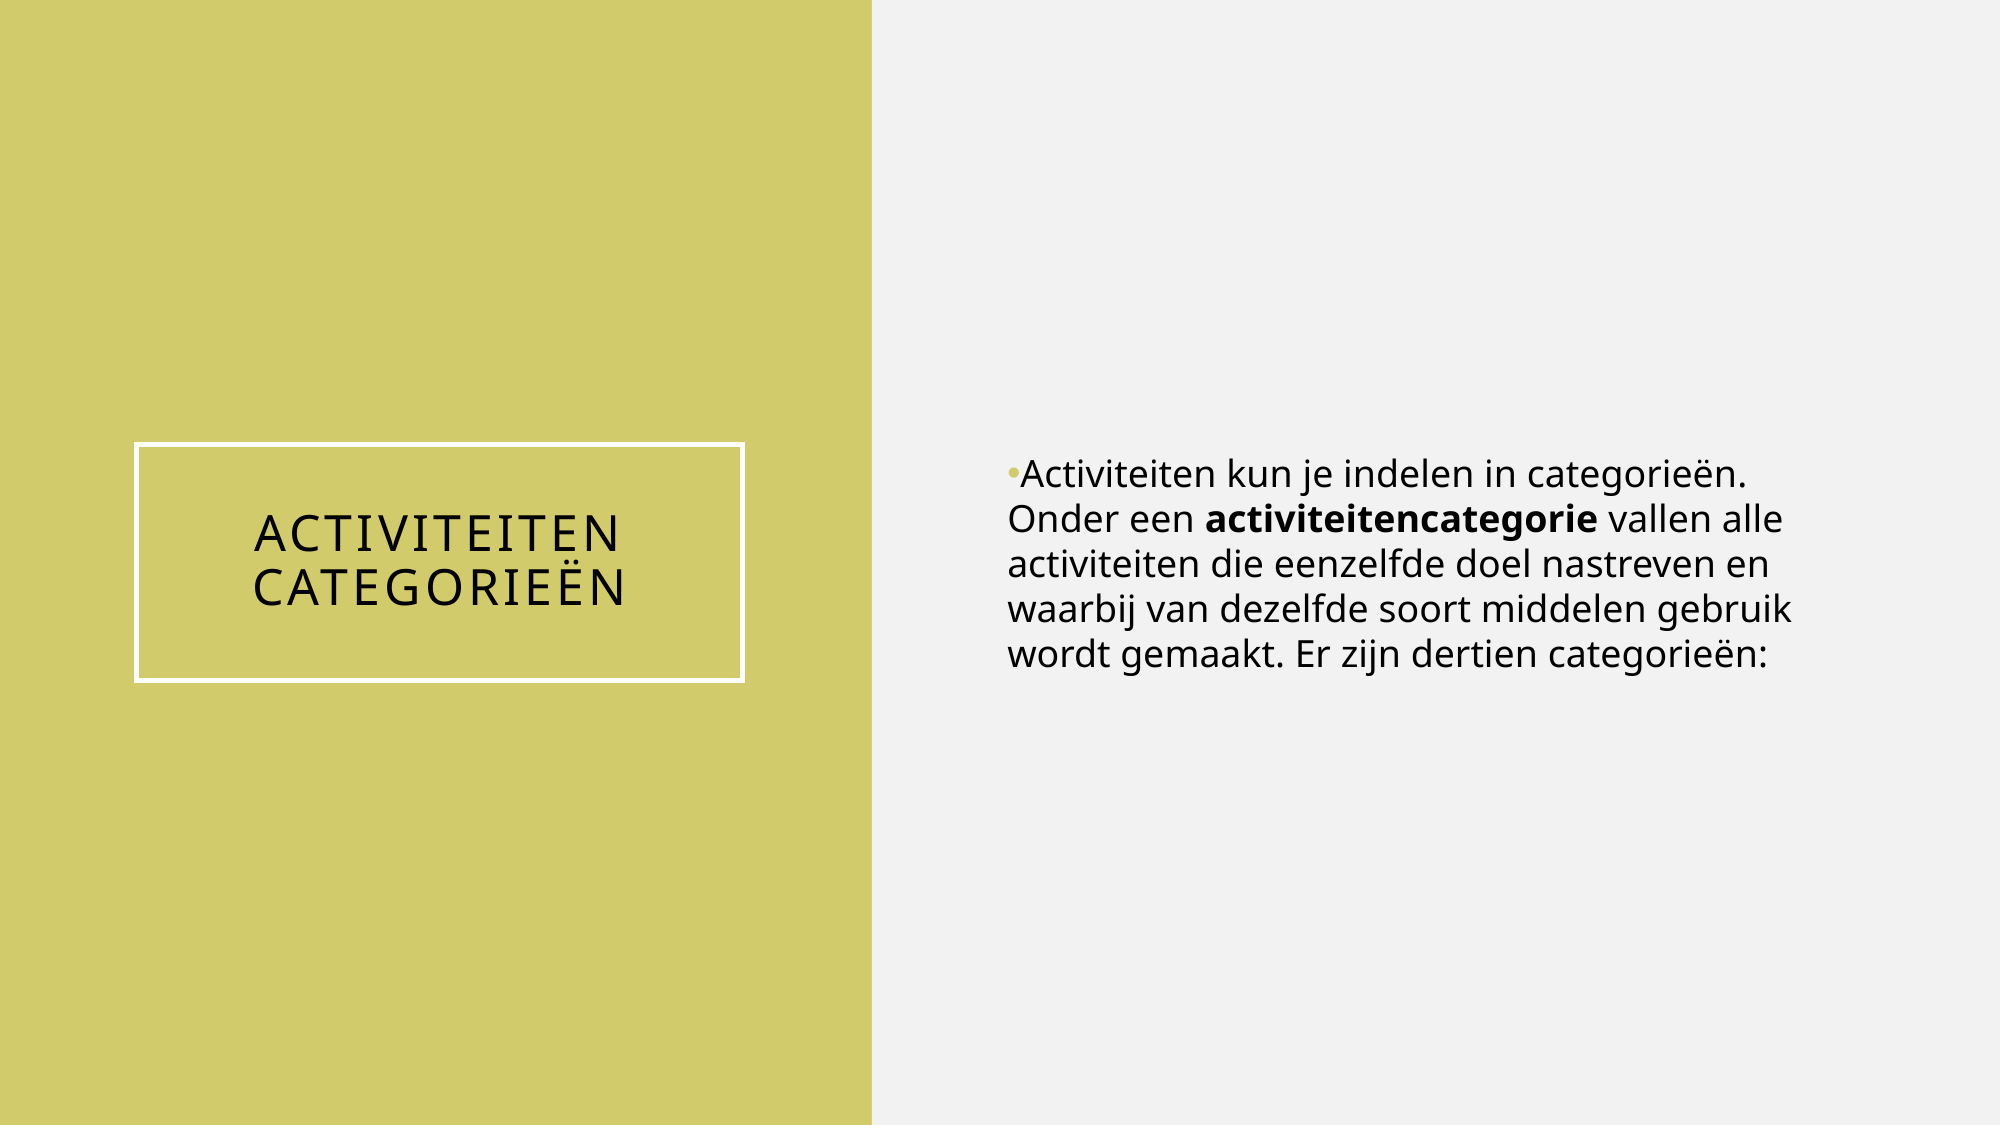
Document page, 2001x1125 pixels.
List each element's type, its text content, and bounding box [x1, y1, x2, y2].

title Activiteiten categorieën [134, 442, 745, 683]
text_box Activiteiten kun je indelen in categorieën. Onder een activiteitencategorie vallen alle activiteiten die eenzelfde doel nastreven en waarbij van dezelfde soort middelen gebruik wordt gemaakt. Er zijn dertien categorieën: [992, 131, 1880, 994]
text_box [871, 0, 2000, 1125]
